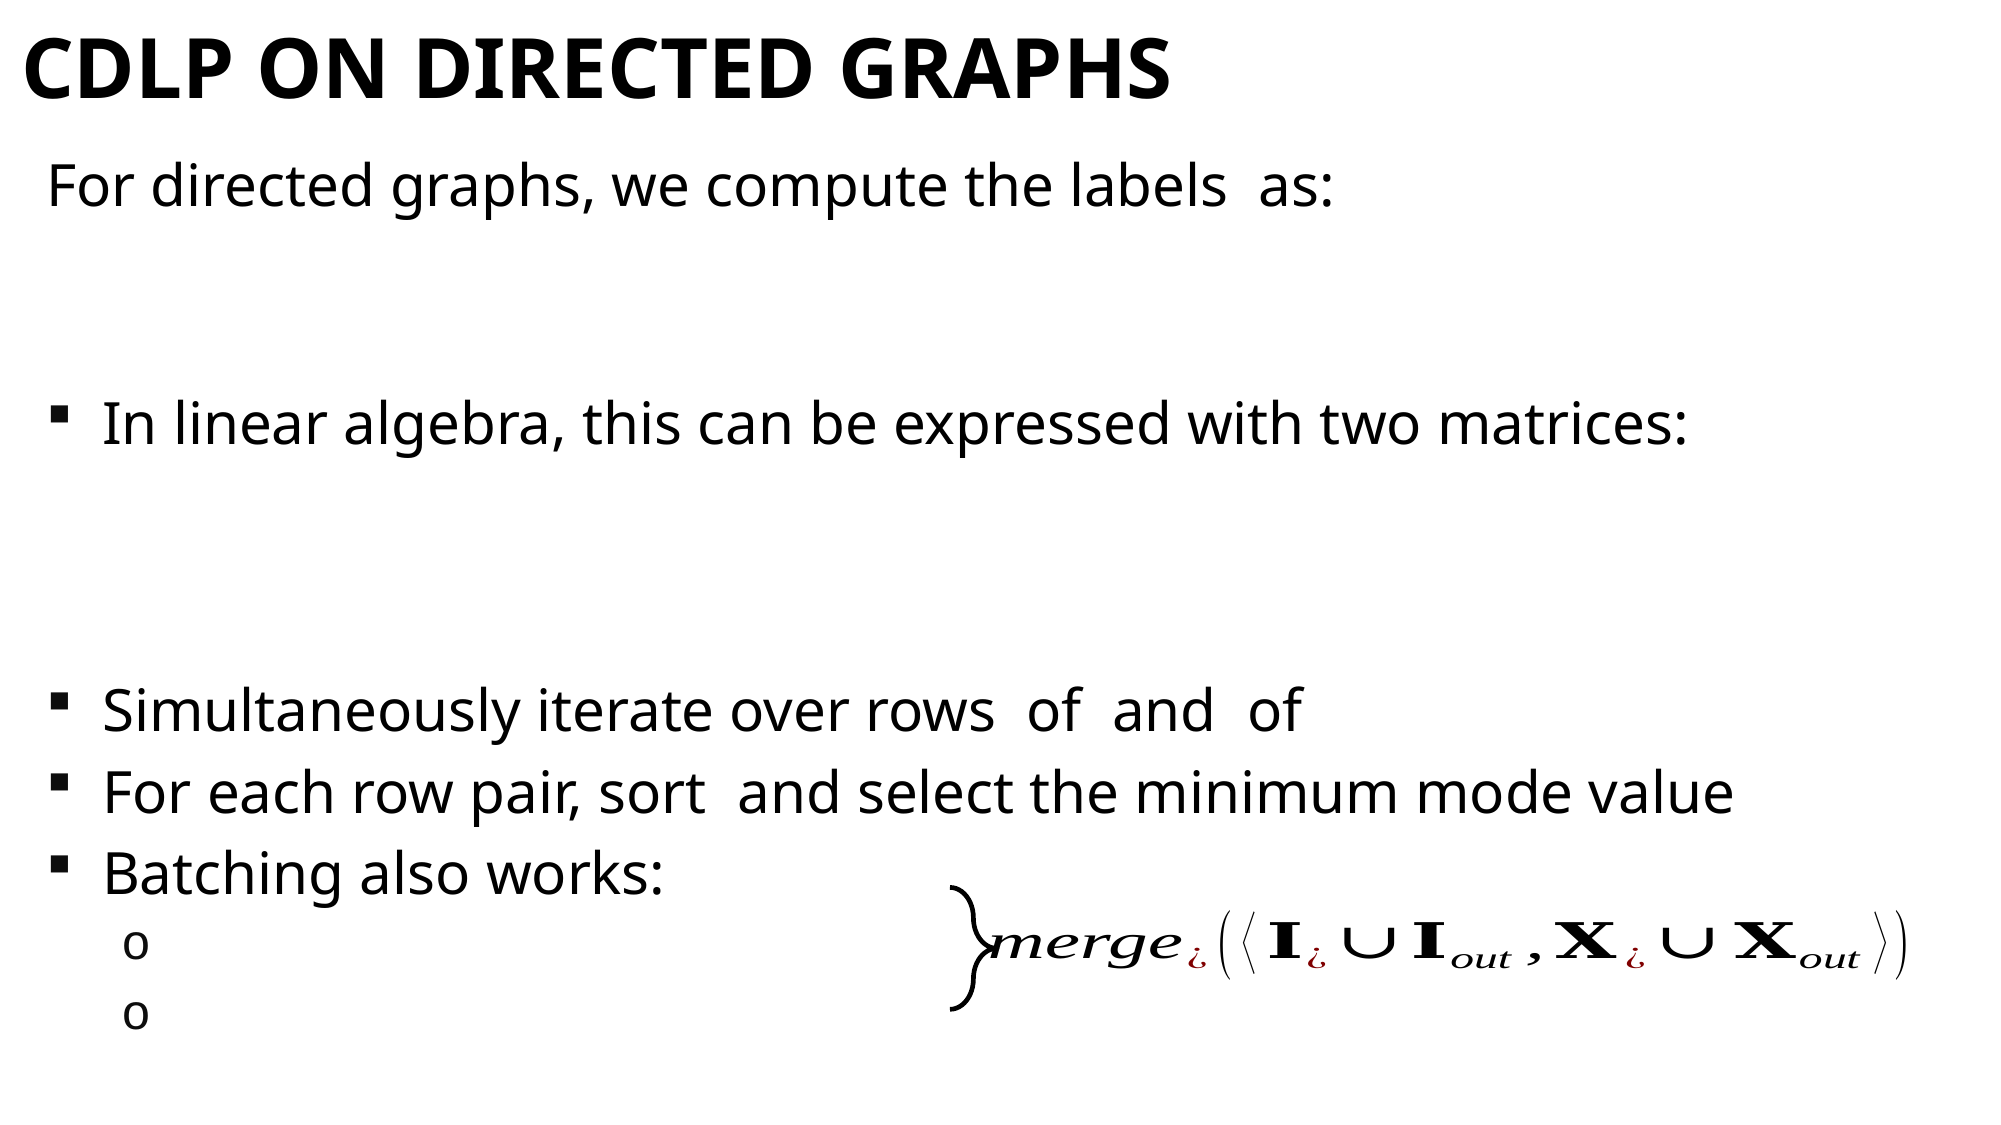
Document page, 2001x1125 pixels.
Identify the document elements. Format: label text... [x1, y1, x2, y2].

title CDLP on directed graphs [5, 7, 2000, 134]
text_box [949, 886, 998, 1011]
